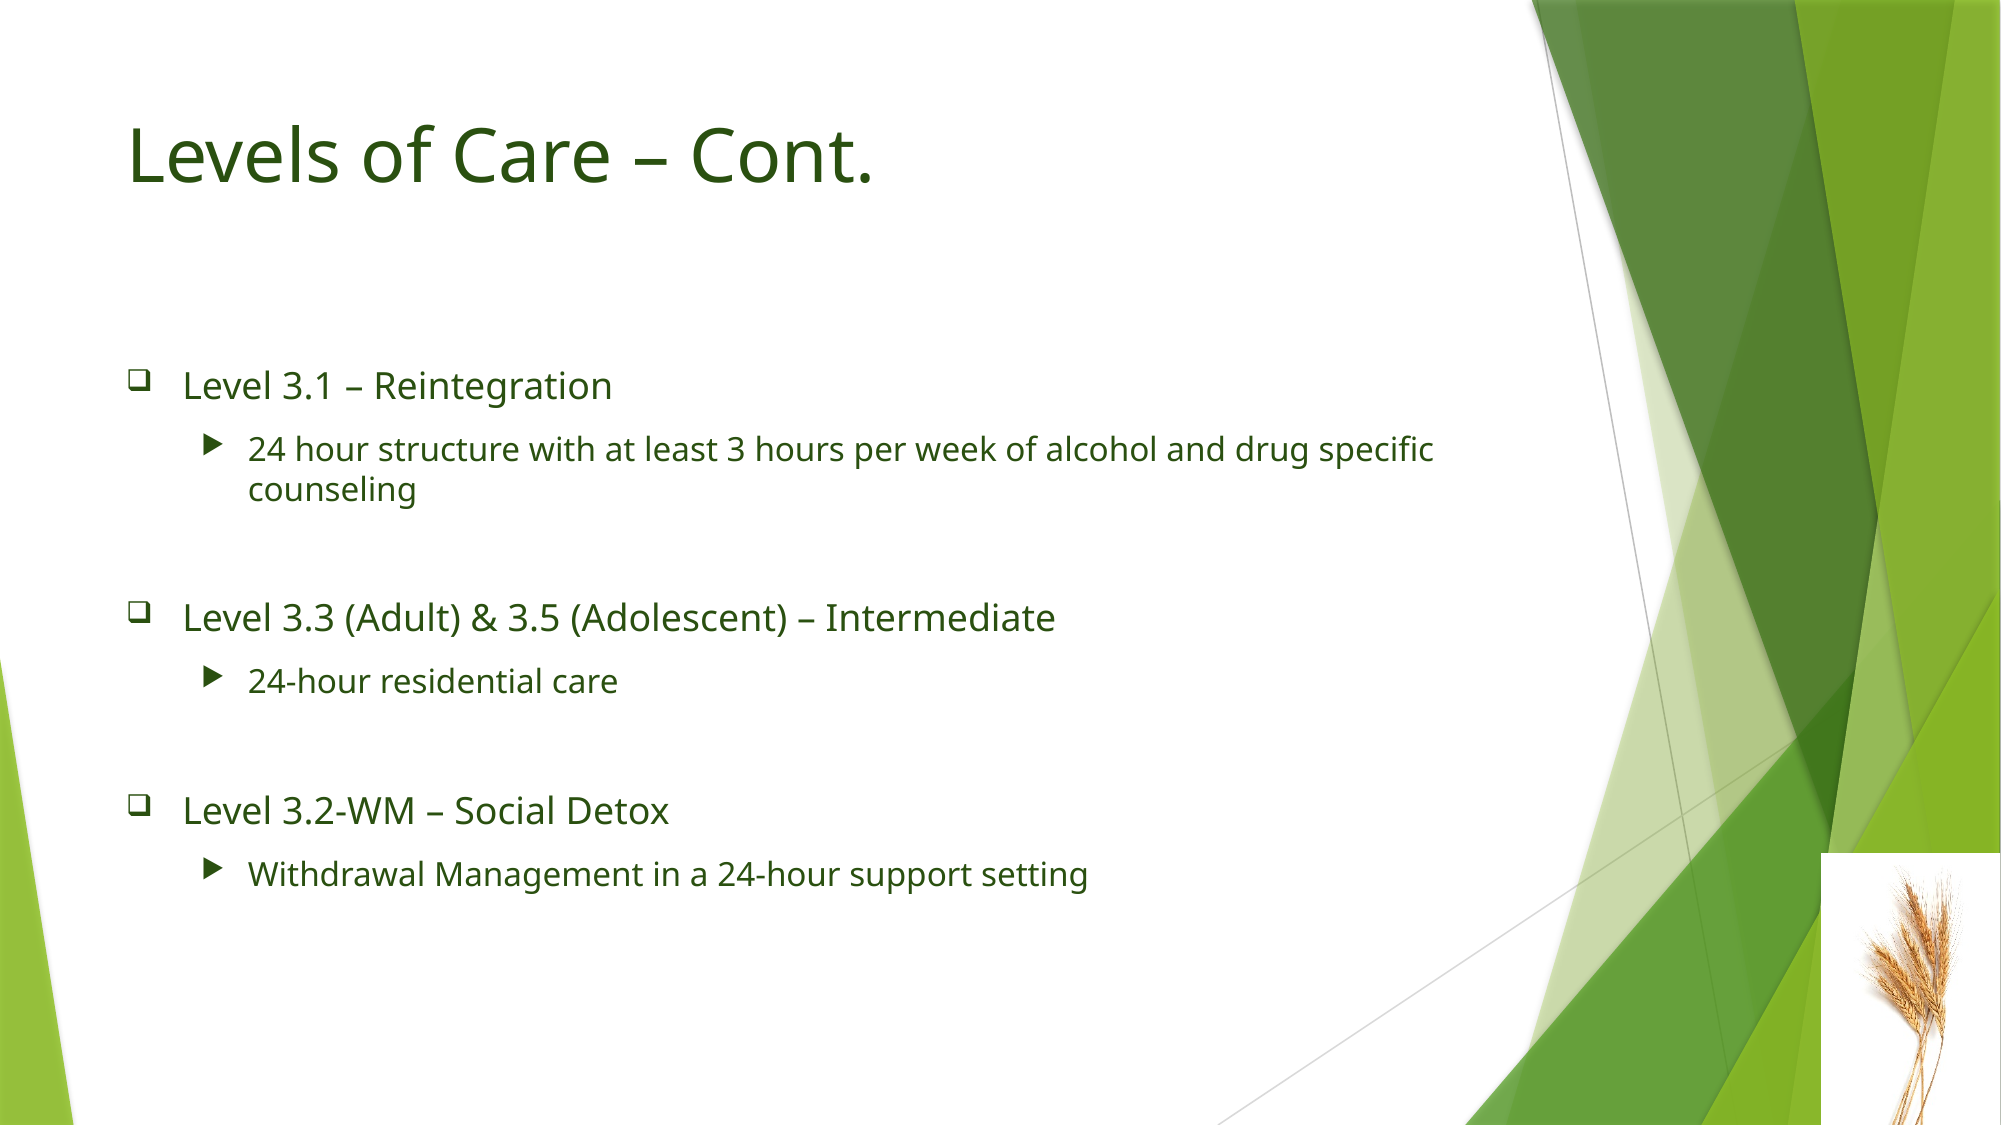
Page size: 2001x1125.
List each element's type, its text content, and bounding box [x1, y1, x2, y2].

list Level 3.1 – Reintegration 24 hour structure with at least 3 hours per week of alcohol and drug specific counseling Level 3.3 (Adult) & 3.5 (Adolescent) – Intermediate 24-hour residential care Level 3.2-WM – Social Detox Withdrawal Management in a 24-hour support setting [111, 354, 1522, 992]
picture [1821, 853, 2001, 1125]
title Levels of Care – Cont. [111, 99, 1522, 317]
